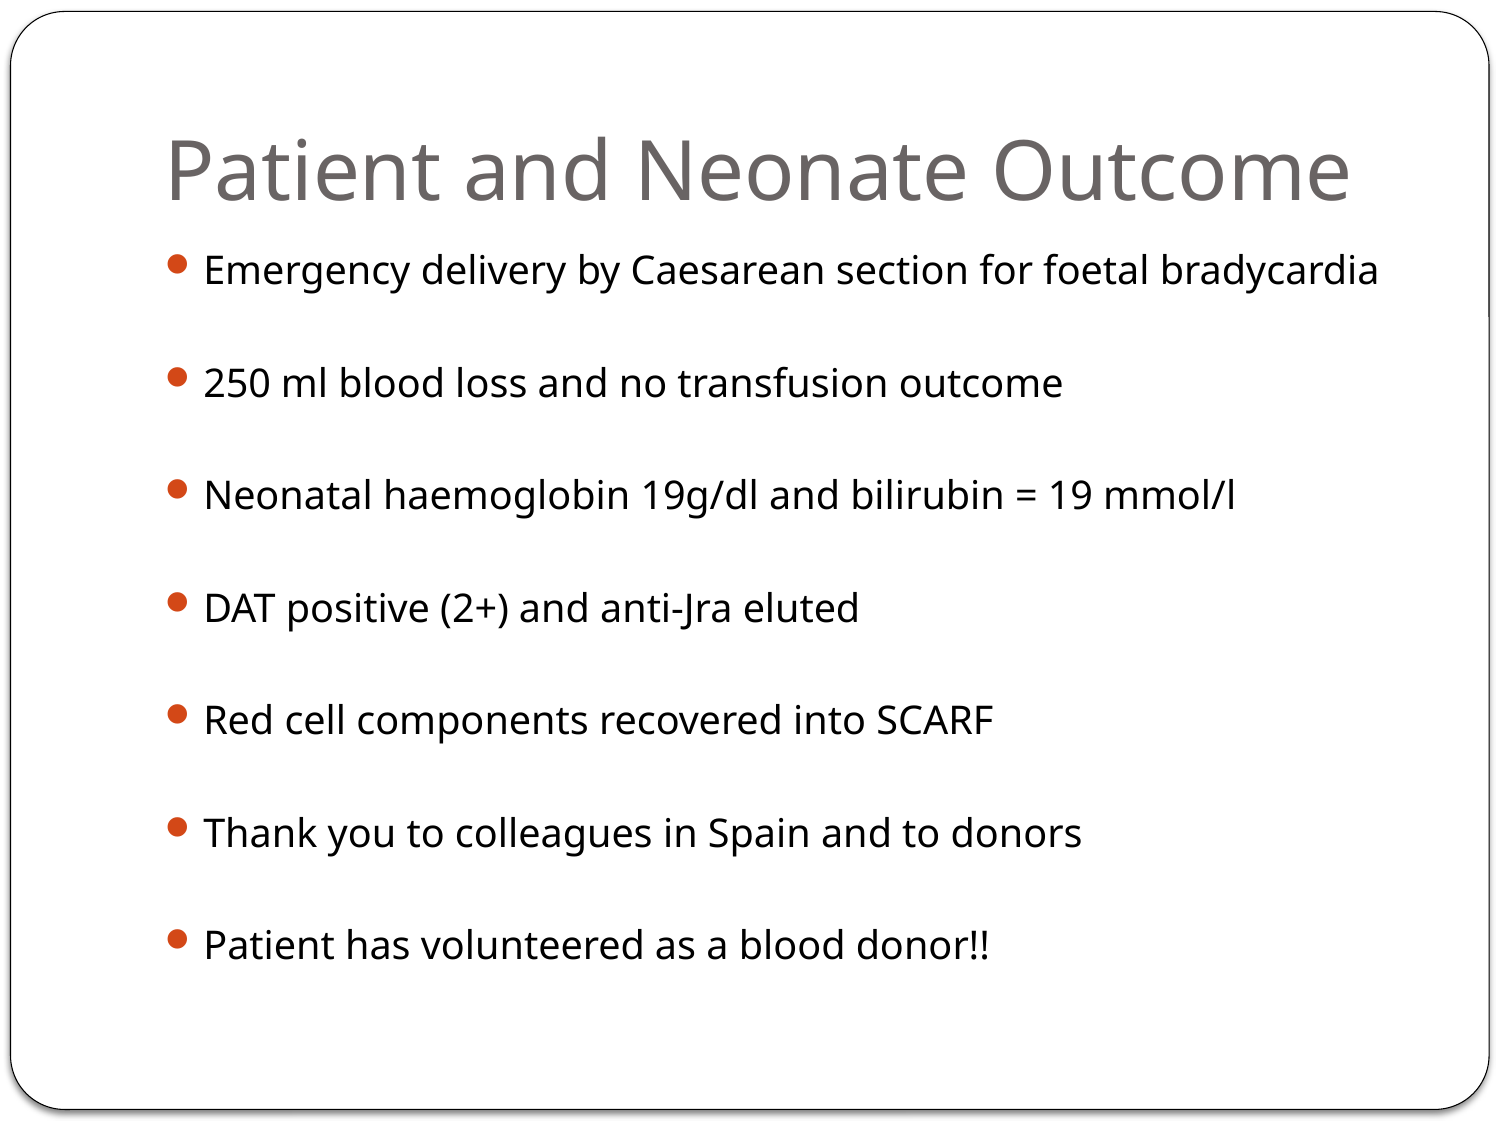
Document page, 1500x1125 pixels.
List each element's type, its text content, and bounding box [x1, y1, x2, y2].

list Emergency delivery by Caesarean section for foetal bradycardia 250 ml blood loss and no transfusion outcome Neonatal haemoglobin 19g/dl and bilirubin = 19 mmol/l DAT positive (2+) and anti-Jra eluted Red cell components recovered into SCARF Thank you to colleagues in Spain and to donors Patient has volunteered as a blood donor!! [150, 237, 1425, 988]
title Patient and Neonate Outcome [150, 45, 1425, 233]
